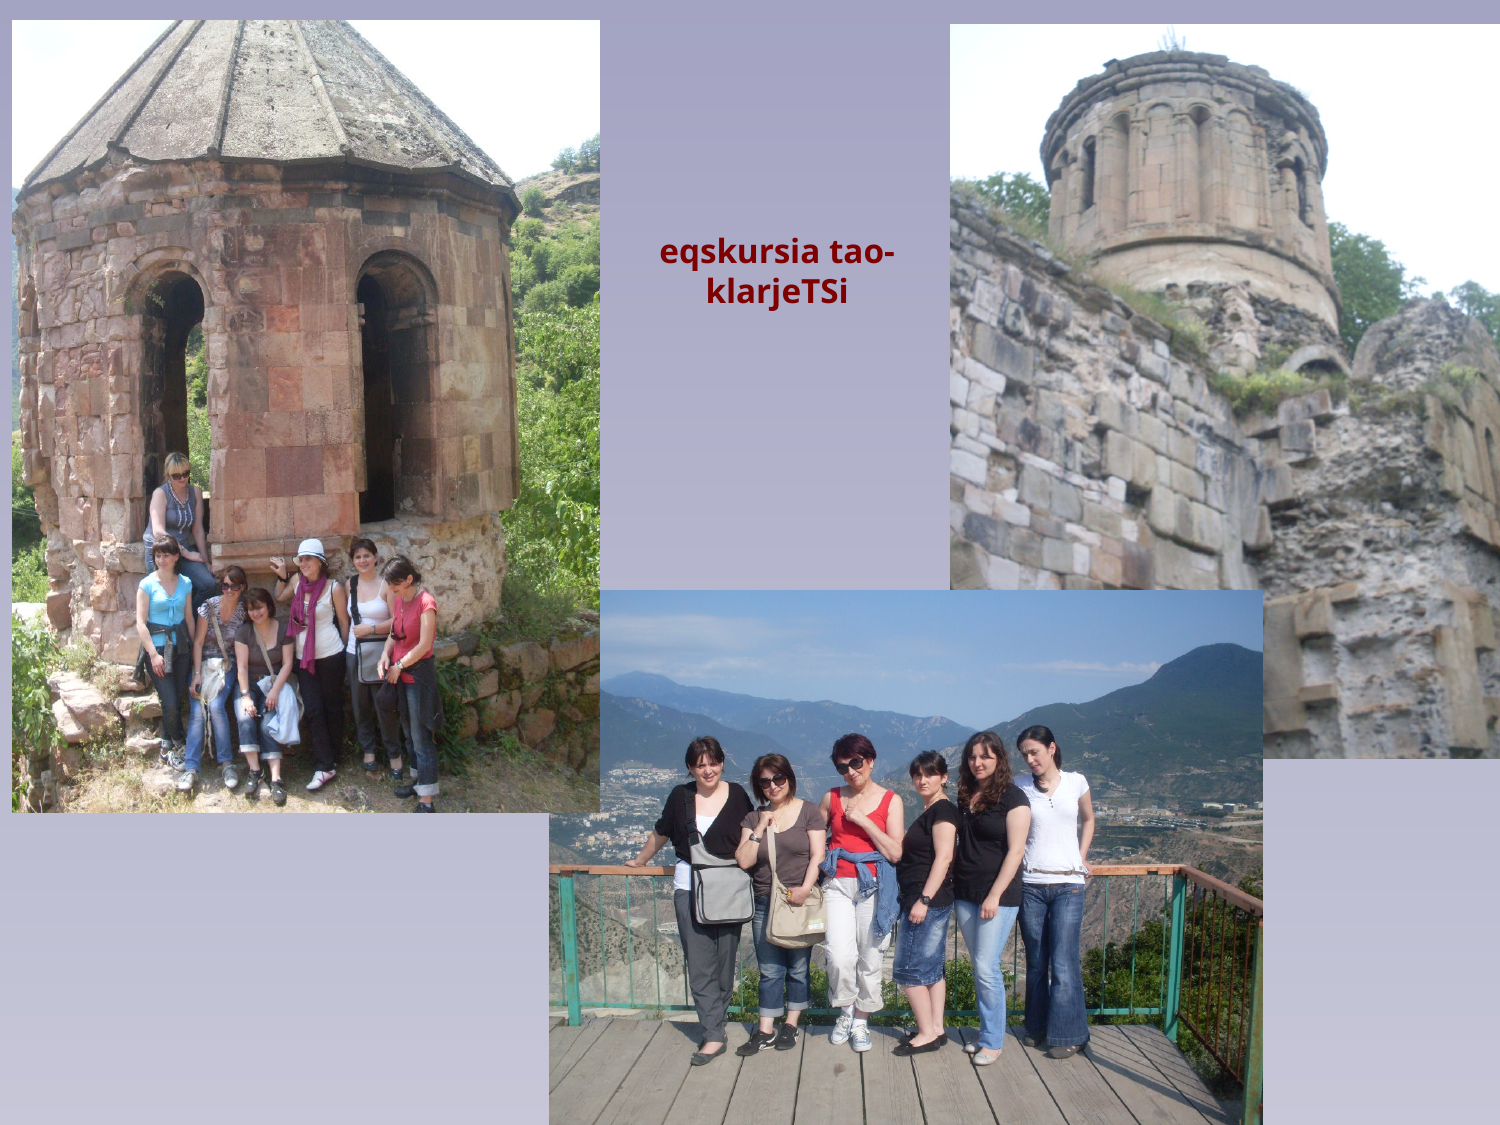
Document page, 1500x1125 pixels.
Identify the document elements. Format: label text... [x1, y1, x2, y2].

text_box eqskursia tao-klarjeTSi [621, 222, 934, 318]
picture [12, 20, 1500, 1125]
